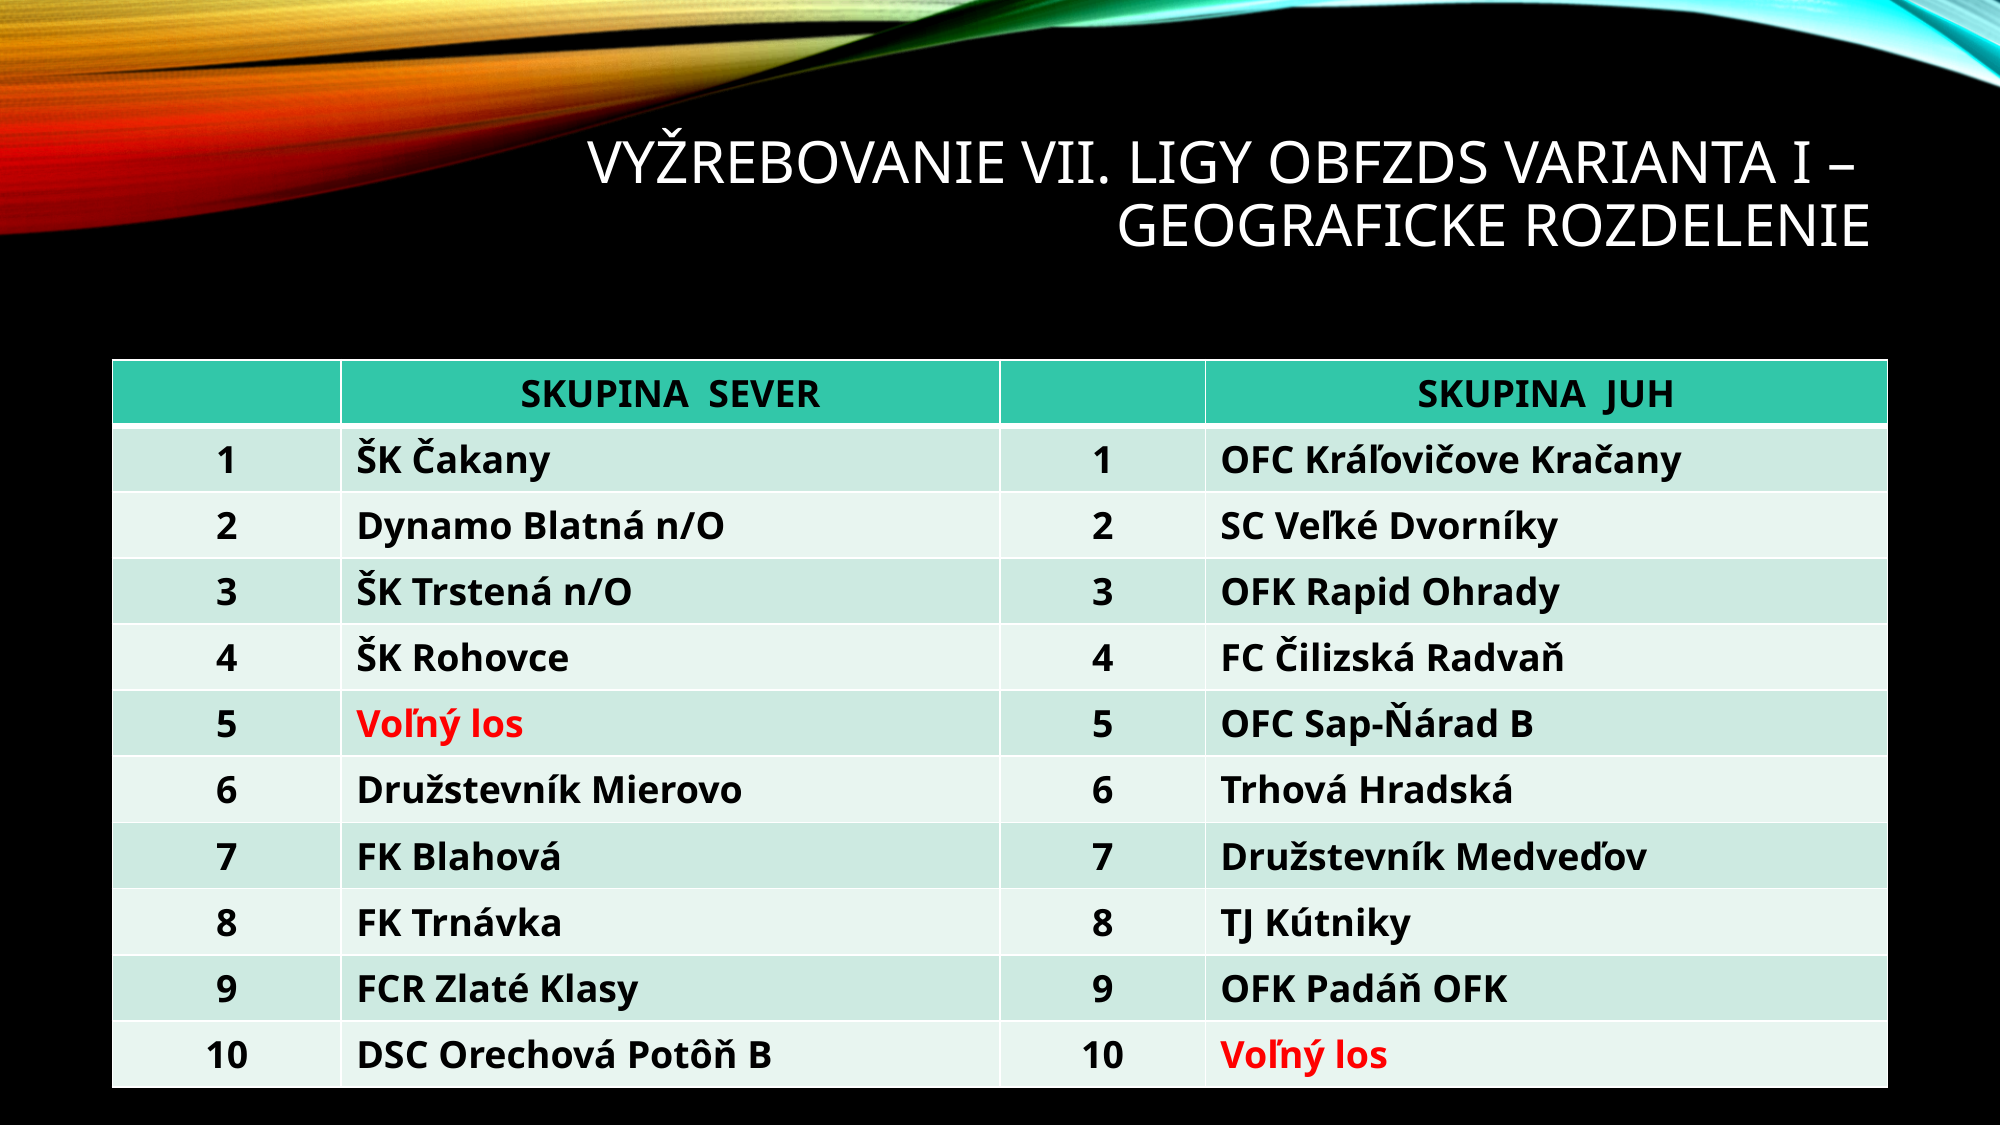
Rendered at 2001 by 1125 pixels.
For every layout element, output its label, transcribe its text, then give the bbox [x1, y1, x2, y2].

table_cell FK Blahová [342, 823, 999, 888]
table_header SKUPINA JUH [1206, 361, 1887, 423]
table_cell 5 [1001, 691, 1205, 755]
table_cell 8 [113, 889, 340, 954]
table_cell 2 [1001, 493, 1205, 557]
table_cell ŠK Čakany [342, 429, 999, 491]
table_cell 5 [113, 691, 340, 755]
title Vyžrebovanie VII. Ligy ObFZDS Varianta I – geograficke rozdelenie [474, 125, 1888, 338]
table_cell Dynamo Blatná n/O [342, 493, 999, 557]
table_cell 2 [113, 493, 340, 557]
table_cell 7 [1001, 823, 1205, 888]
table_cell 3 [1001, 559, 1205, 623]
table_cell 3 [113, 559, 340, 623]
table_cell SC Veľké Dvorníky [1206, 493, 1887, 557]
table_cell OFC Sap-Ňárad B [1206, 691, 1887, 755]
table_cell ŠK Trstená n/O [342, 559, 999, 623]
table_cell Družstevník Mierovo [342, 757, 999, 822]
table_cell 10 [113, 1022, 340, 1086]
table_cell Družstevník Medveďov [1206, 823, 1887, 888]
table_cell 7 [113, 823, 340, 888]
table_cell OFK Padáň OFK [1206, 956, 1887, 1020]
table_cell OFC Kráľovičove Kračany [1206, 429, 1887, 491]
table_cell ŠK Rohovce [342, 625, 999, 689]
table_cell DSC Orechová Potôň B [342, 1022, 999, 1086]
table_cell Trhová Hradská [1206, 757, 1887, 822]
table_cell 1 [113, 429, 340, 491]
table_header [1001, 361, 1205, 423]
table_cell 10 [1001, 1022, 1205, 1086]
table_cell OFK Rapid Ohrady [1206, 559, 1887, 623]
table_cell FCR Zlaté Klasy [342, 956, 999, 1020]
table_header SKUPINA SEVER [342, 361, 999, 423]
table_cell 8 [1001, 889, 1205, 954]
table_cell FC Čilizská Radvaň [1206, 625, 1887, 689]
table_cell 9 [113, 956, 340, 1020]
table_cell Voľný los [342, 691, 999, 755]
table_cell 6 [1001, 757, 1205, 822]
table_cell Voľný los [1206, 1022, 1887, 1086]
picture [0, 0, 2000, 237]
table_cell FK Trnávka [342, 889, 999, 954]
table_cell 6 [113, 757, 340, 822]
table_cell TJ Kútniky [1206, 889, 1887, 954]
table_cell 4 [1001, 625, 1205, 689]
table_header [113, 361, 340, 423]
table_cell 1 [1001, 429, 1205, 491]
table_cell 4 [113, 625, 340, 689]
table_cell 9 [1001, 956, 1205, 1020]
